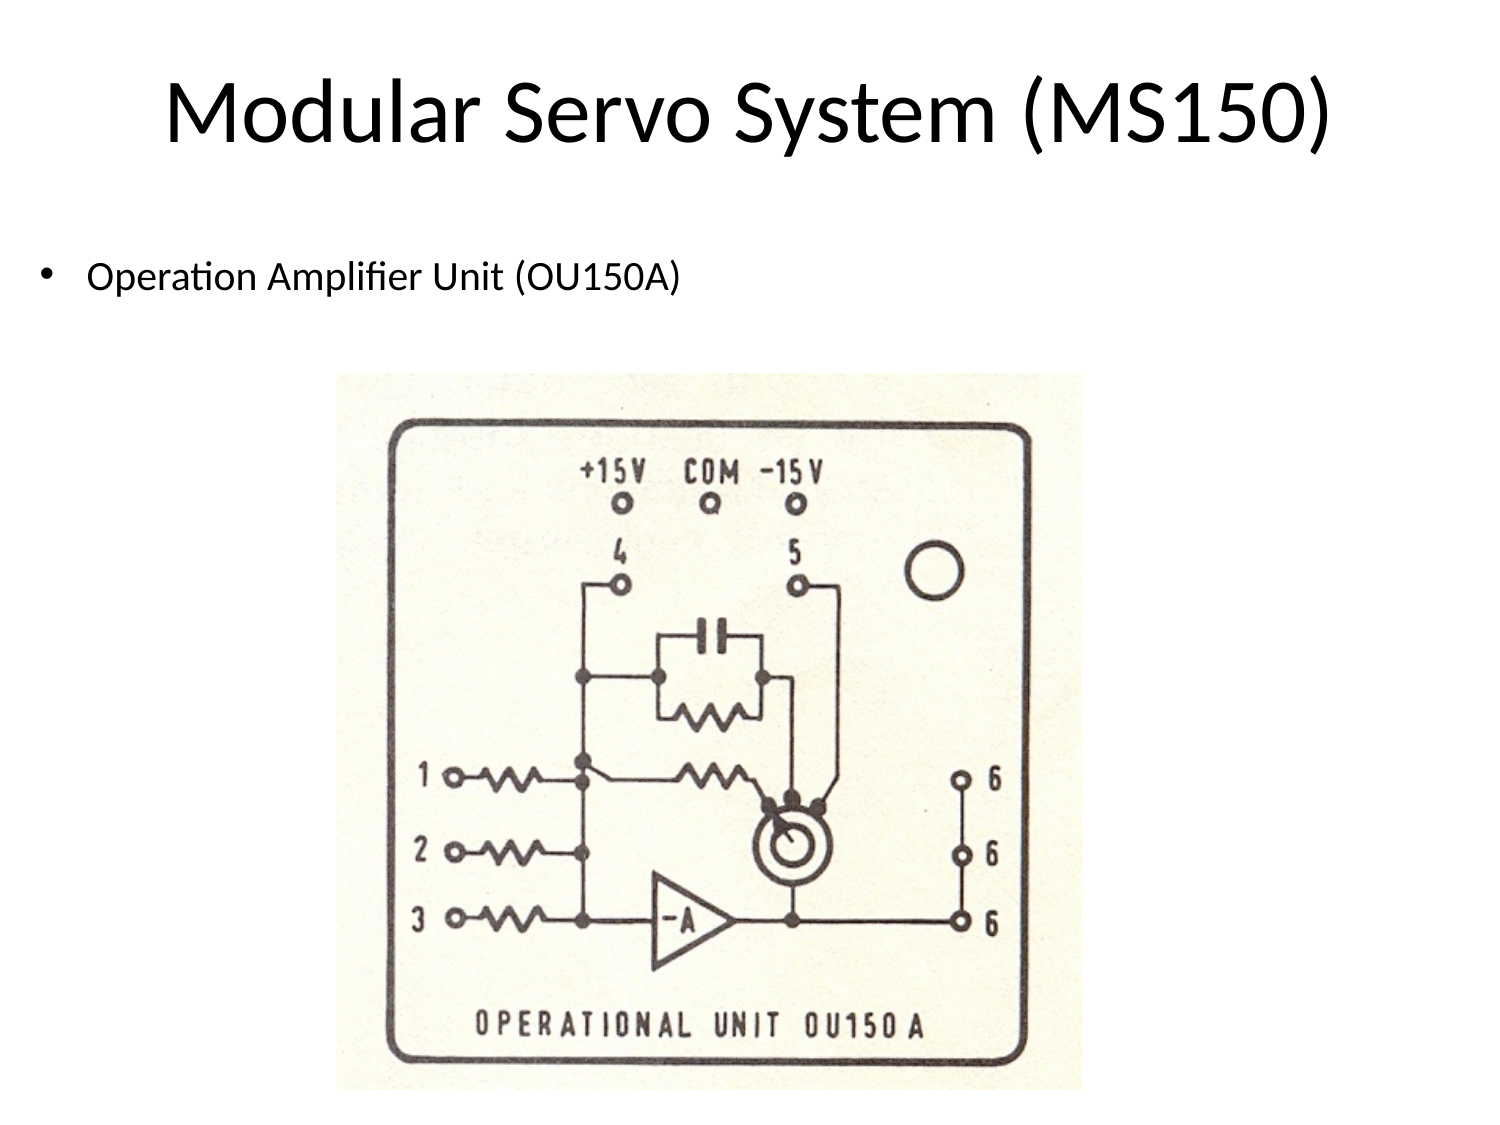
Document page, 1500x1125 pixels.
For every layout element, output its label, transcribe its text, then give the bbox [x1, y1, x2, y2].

text_box Operation Amplifier Unit (OU150A) [24, 216, 775, 306]
picture [336, 373, 1083, 1090]
title Modular Servo System (MS150) [75, 12, 1425, 200]
